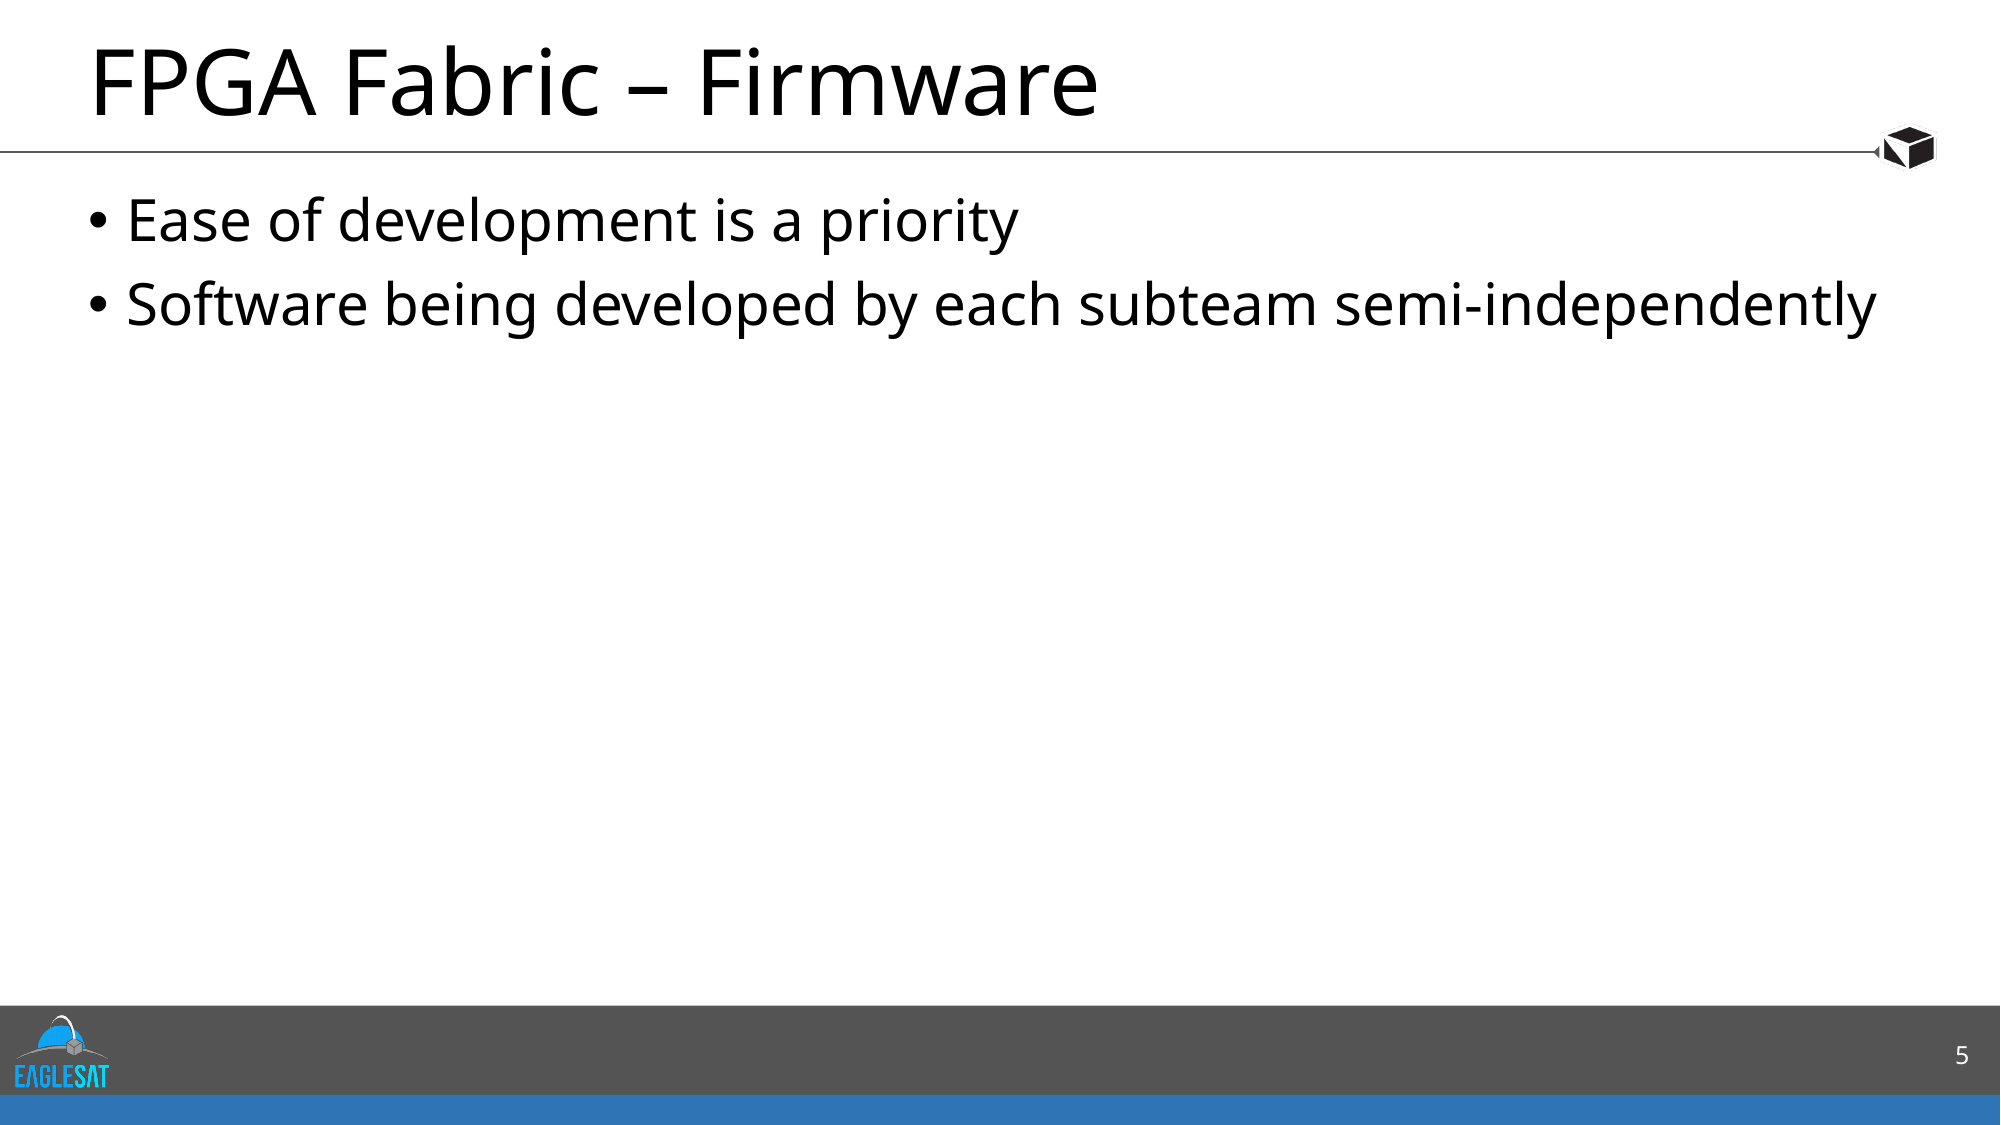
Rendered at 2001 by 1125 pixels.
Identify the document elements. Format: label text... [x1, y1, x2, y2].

slide_number 5 [1534, 1026, 1985, 1087]
list Ease of development is a priority Software being developed by each subteam semi-independently [74, 184, 1932, 953]
title FPGA Fabric – Firmware [74, 19, 1873, 143]
picture [10, 1008, 114, 1090]
